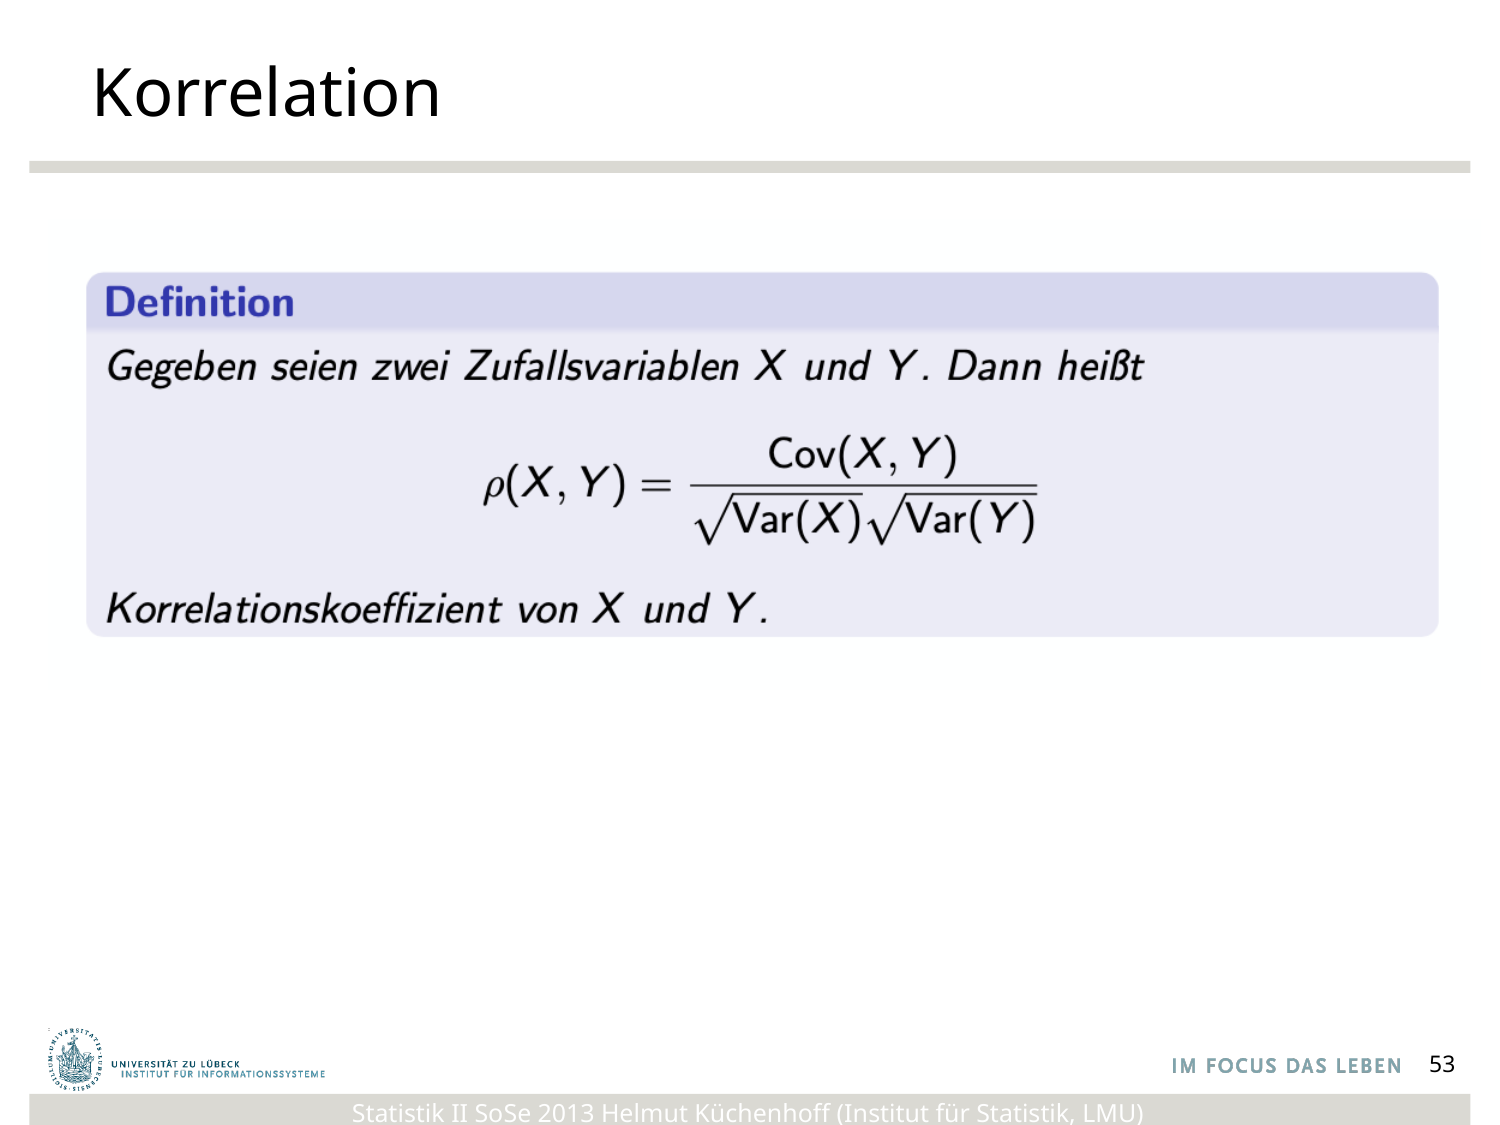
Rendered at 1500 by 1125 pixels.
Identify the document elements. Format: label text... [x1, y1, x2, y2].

slide_number 53 [1305, 1050, 1471, 1083]
picture [1173, 1058, 1305, 1073]
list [48, 219, 1481, 691]
text_box Statistik II SoSe 2013 Helmut Küchenhoff (Institut für Statistik, LMU) [337, 1090, 1167, 1125]
title Korrelation [76, 42, 1427, 126]
